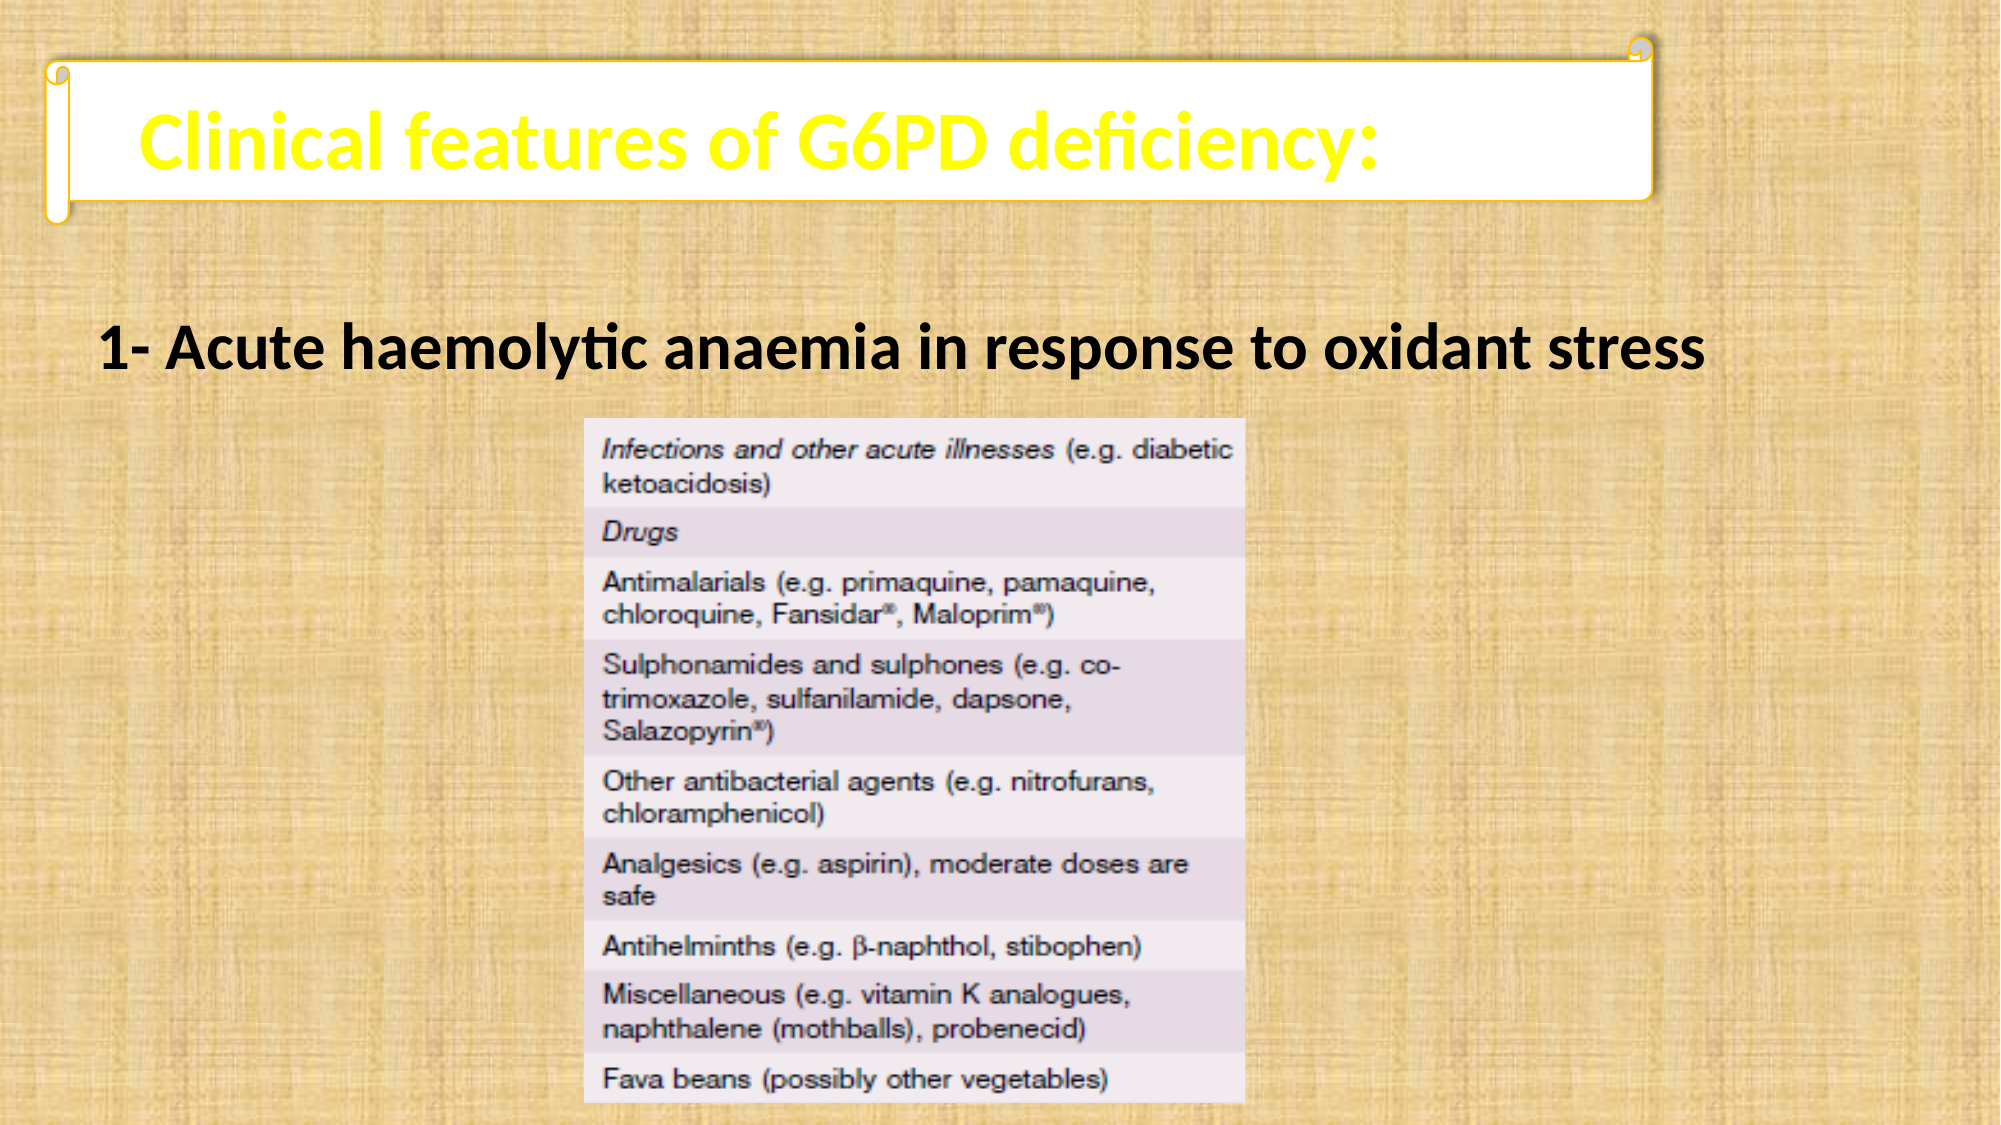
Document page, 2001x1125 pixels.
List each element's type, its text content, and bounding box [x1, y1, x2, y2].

picture [0, 0, 2001, 1125]
text_box 1- Acute haemolytic anaemia in response to oxidant stress [82, 295, 1724, 391]
text_box Clinical features of G6PD deficiency: [124, 70, 1653, 195]
text_box [44, 36, 1654, 226]
